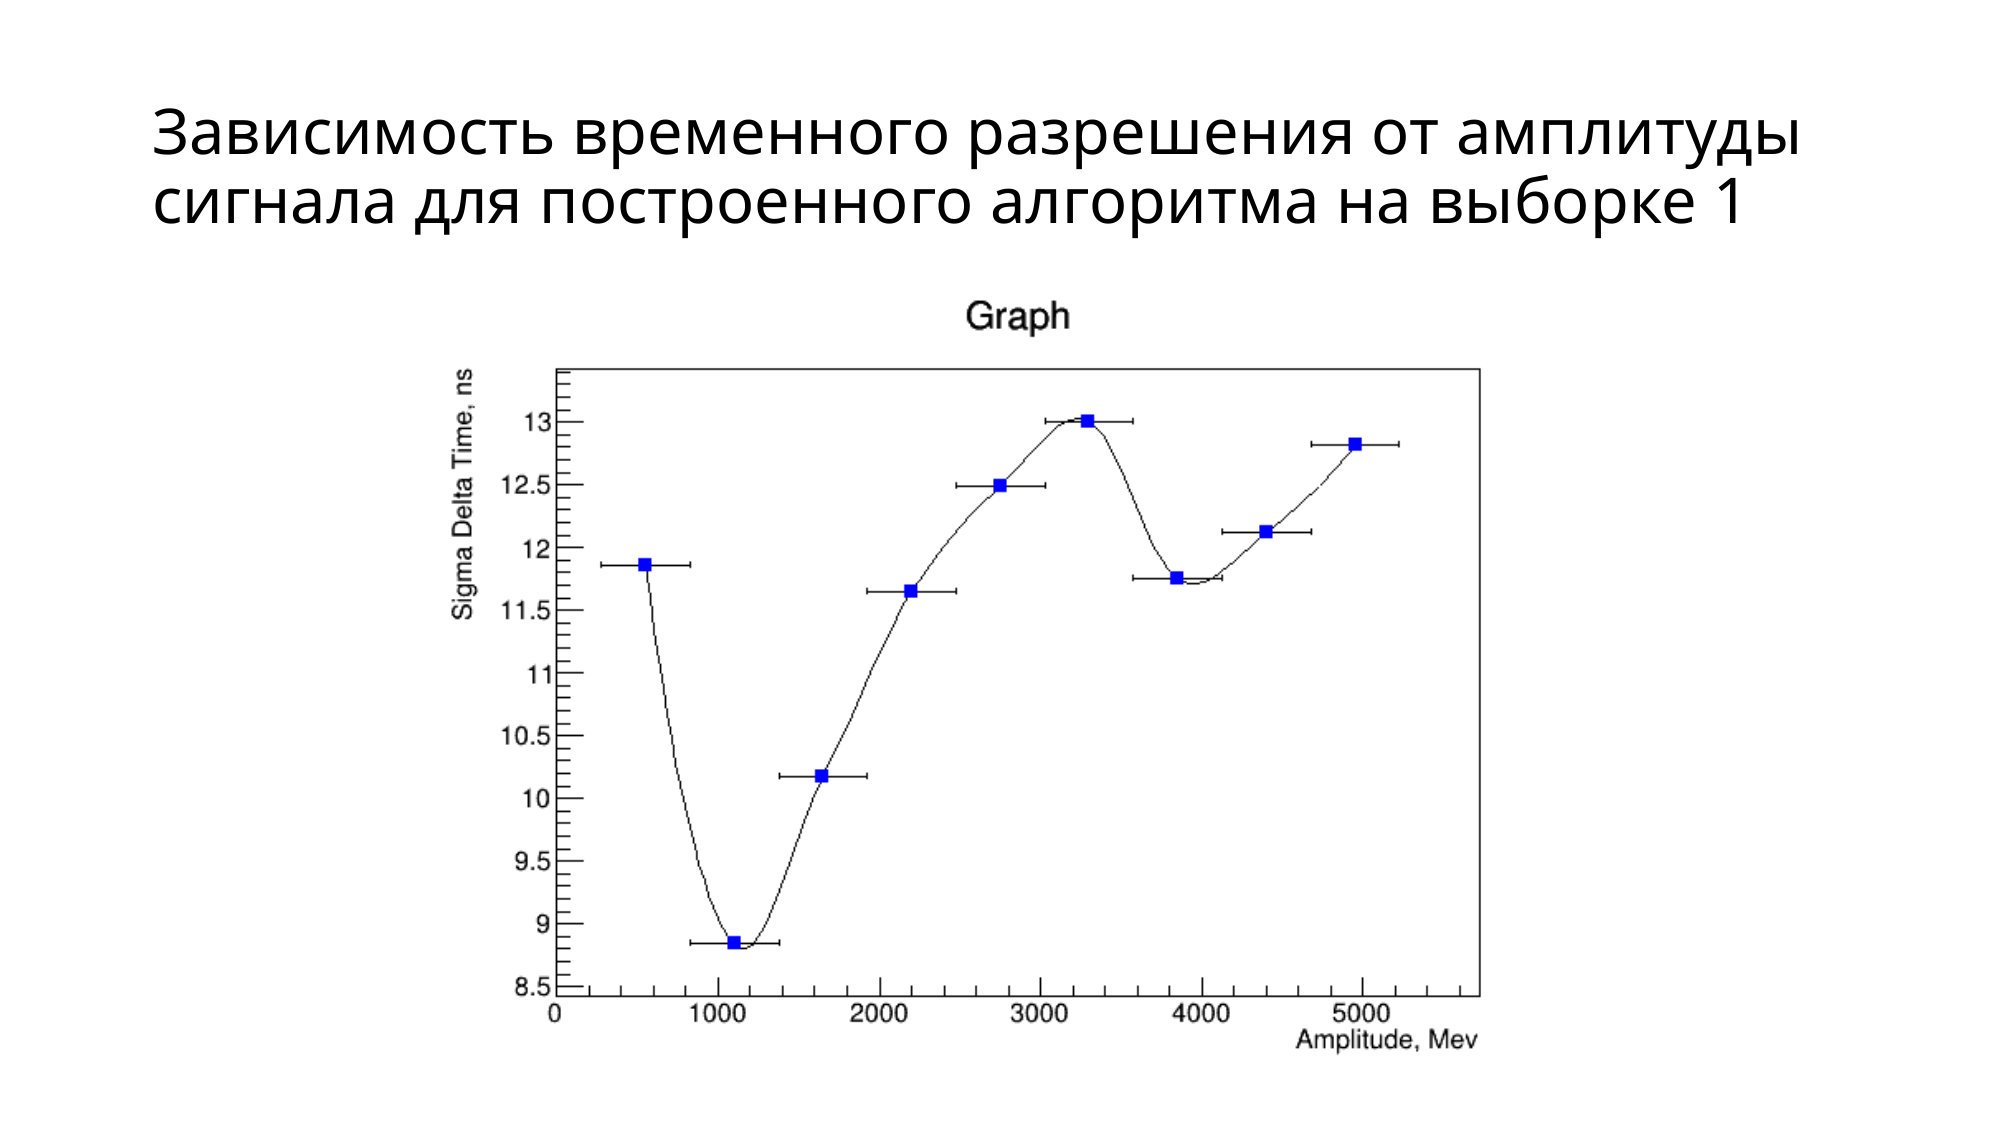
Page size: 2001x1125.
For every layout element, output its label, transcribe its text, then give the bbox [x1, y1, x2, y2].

picture [442, 291, 1595, 1076]
text_box Зависимость временного разрешения от амплитуды сигнала для построенного алгоритма на выборке 1 [137, 59, 1863, 277]
